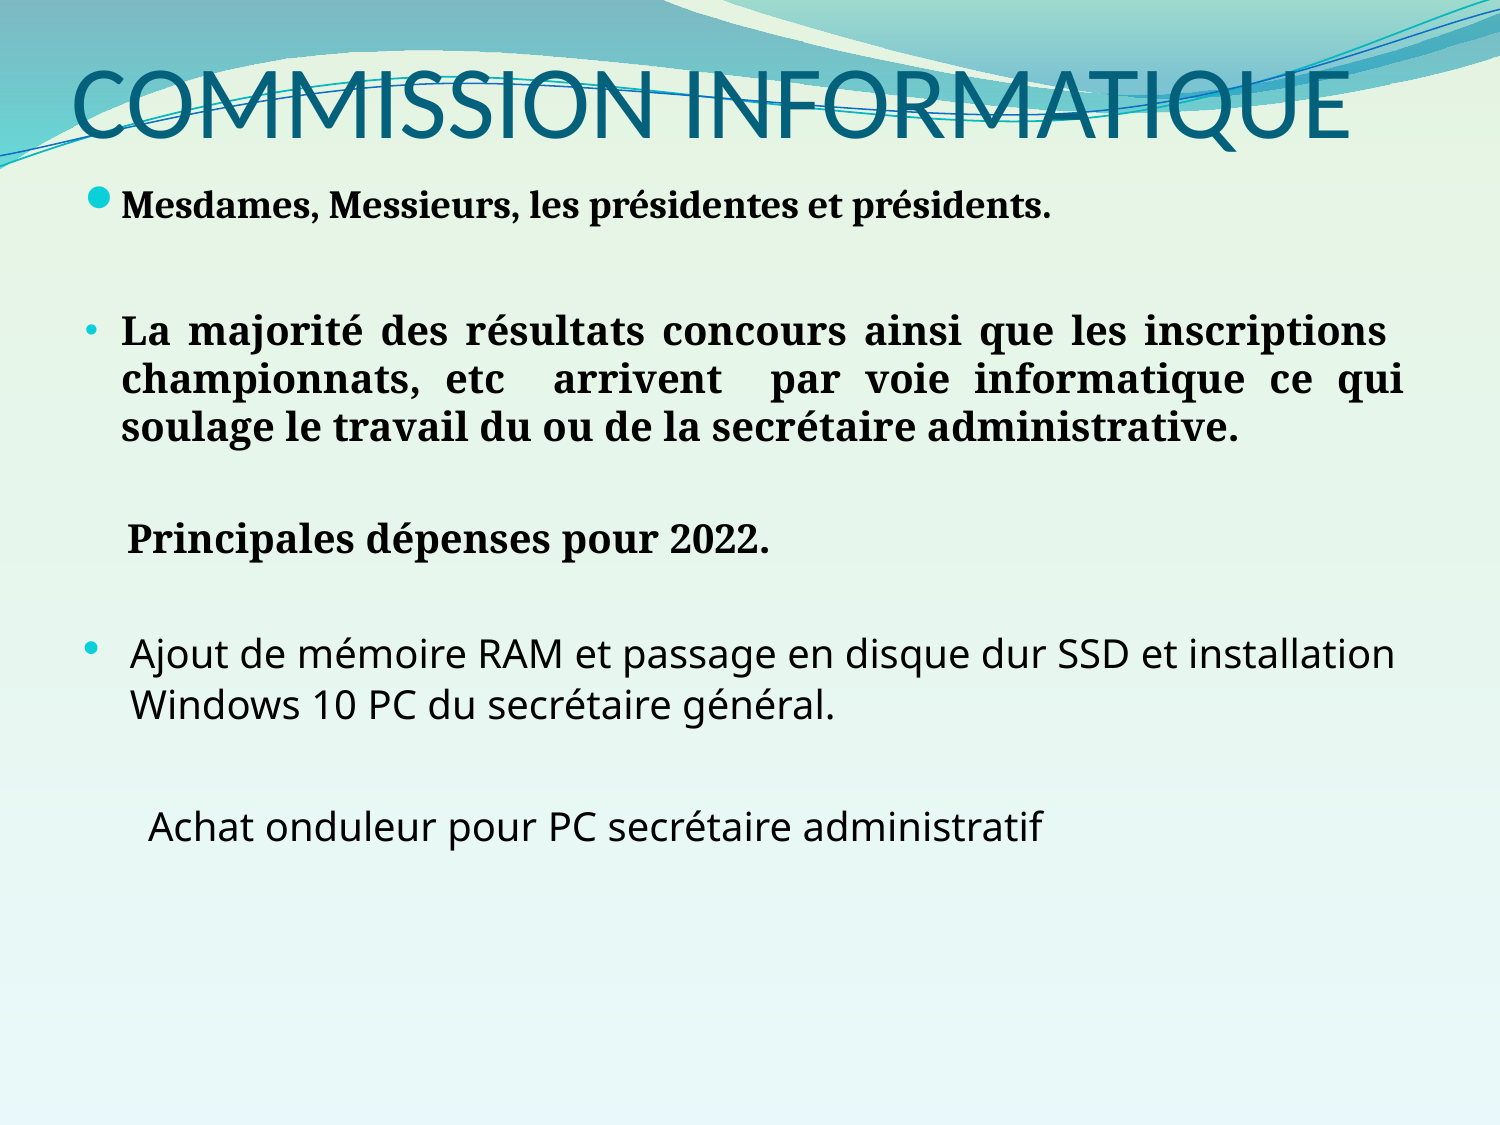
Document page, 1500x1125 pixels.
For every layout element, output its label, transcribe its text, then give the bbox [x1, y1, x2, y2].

title COMMISSION INFORMATIQUE [71, 0, 1422, 160]
list Mesdames, Messieurs, les présidentes et présidents. La majorité des résultats concours ainsi que les inscriptions championnats, etc arrivent par voie informatique ce qui soulage le travail du ou de la secrétaire administrative. Principales dépenses pour 2022. Ajout de mémoire RAM et passage en disque dur SSD et installation Windows 10 PC du secrétaire général. Achat onduleur pour PC secrétaire administratif [70, 163, 1421, 1050]
